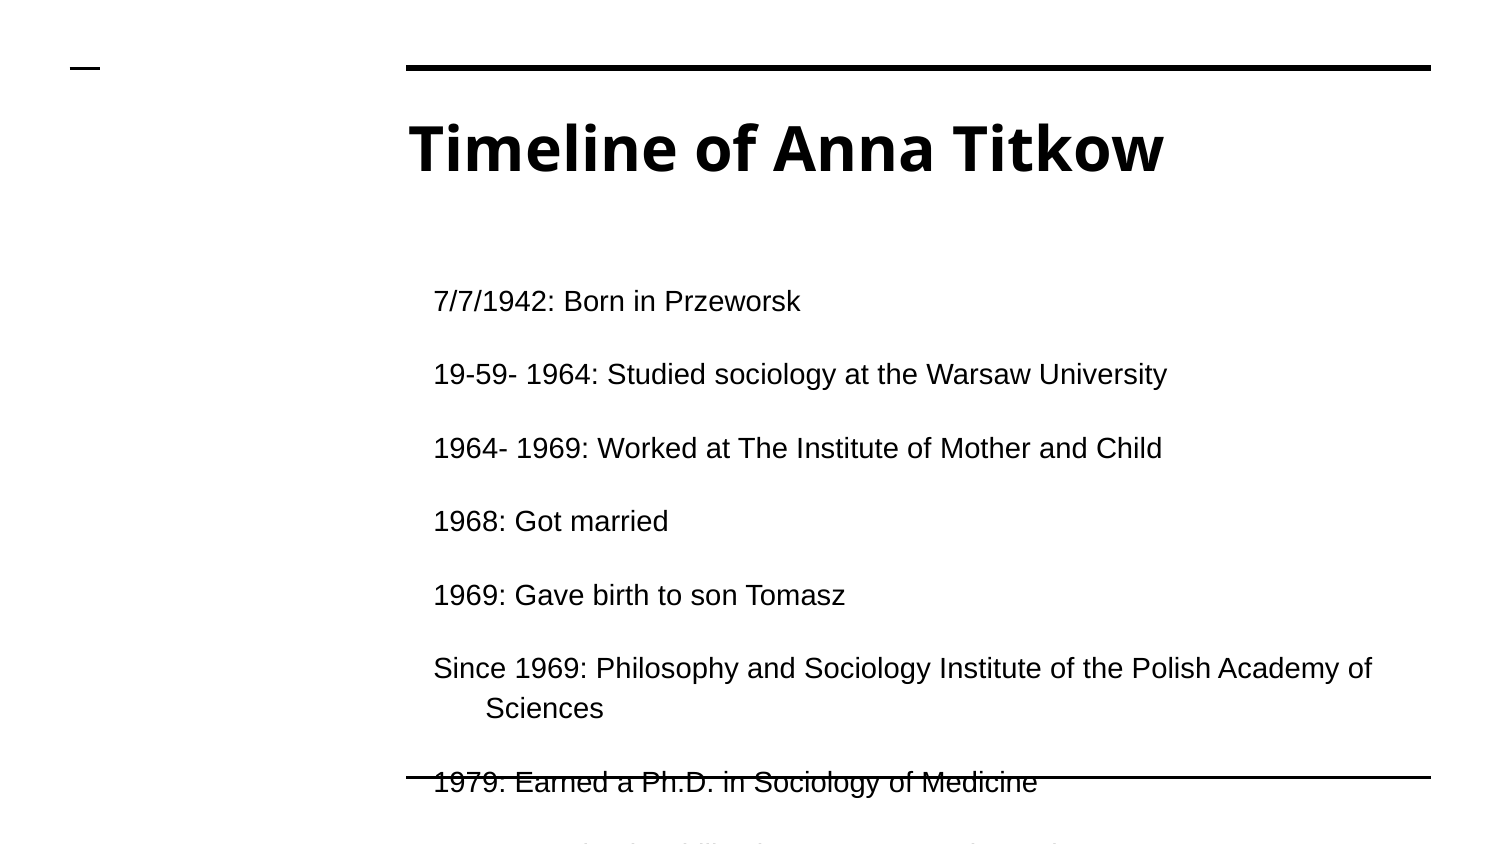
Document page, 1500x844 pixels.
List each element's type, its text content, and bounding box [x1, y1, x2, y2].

list 7/7/1942: Born in Przeworsk 19-59- 1964: Studied sociology at the Warsaw University 1964- 1969: Worked at The Institute of Mother and Child 1968: Got married 1969: Gave birth to son Tomasz Since 1969: Philosophy and Sociology Institute of the Polish Academy of Sciences 1979: Earned a Ph.D. in Sociology of Medicine 1993: Received Habilitacja23, a post-graduate degree Works at the Philosophy and Sociology Institute of the Polish Academy of Sciences and teaches Gender Studies in the School of Social Sciences in Warsaw [395, 261, 1433, 755]
title Timeline of Anna Titkow [393, 94, 1431, 199]
